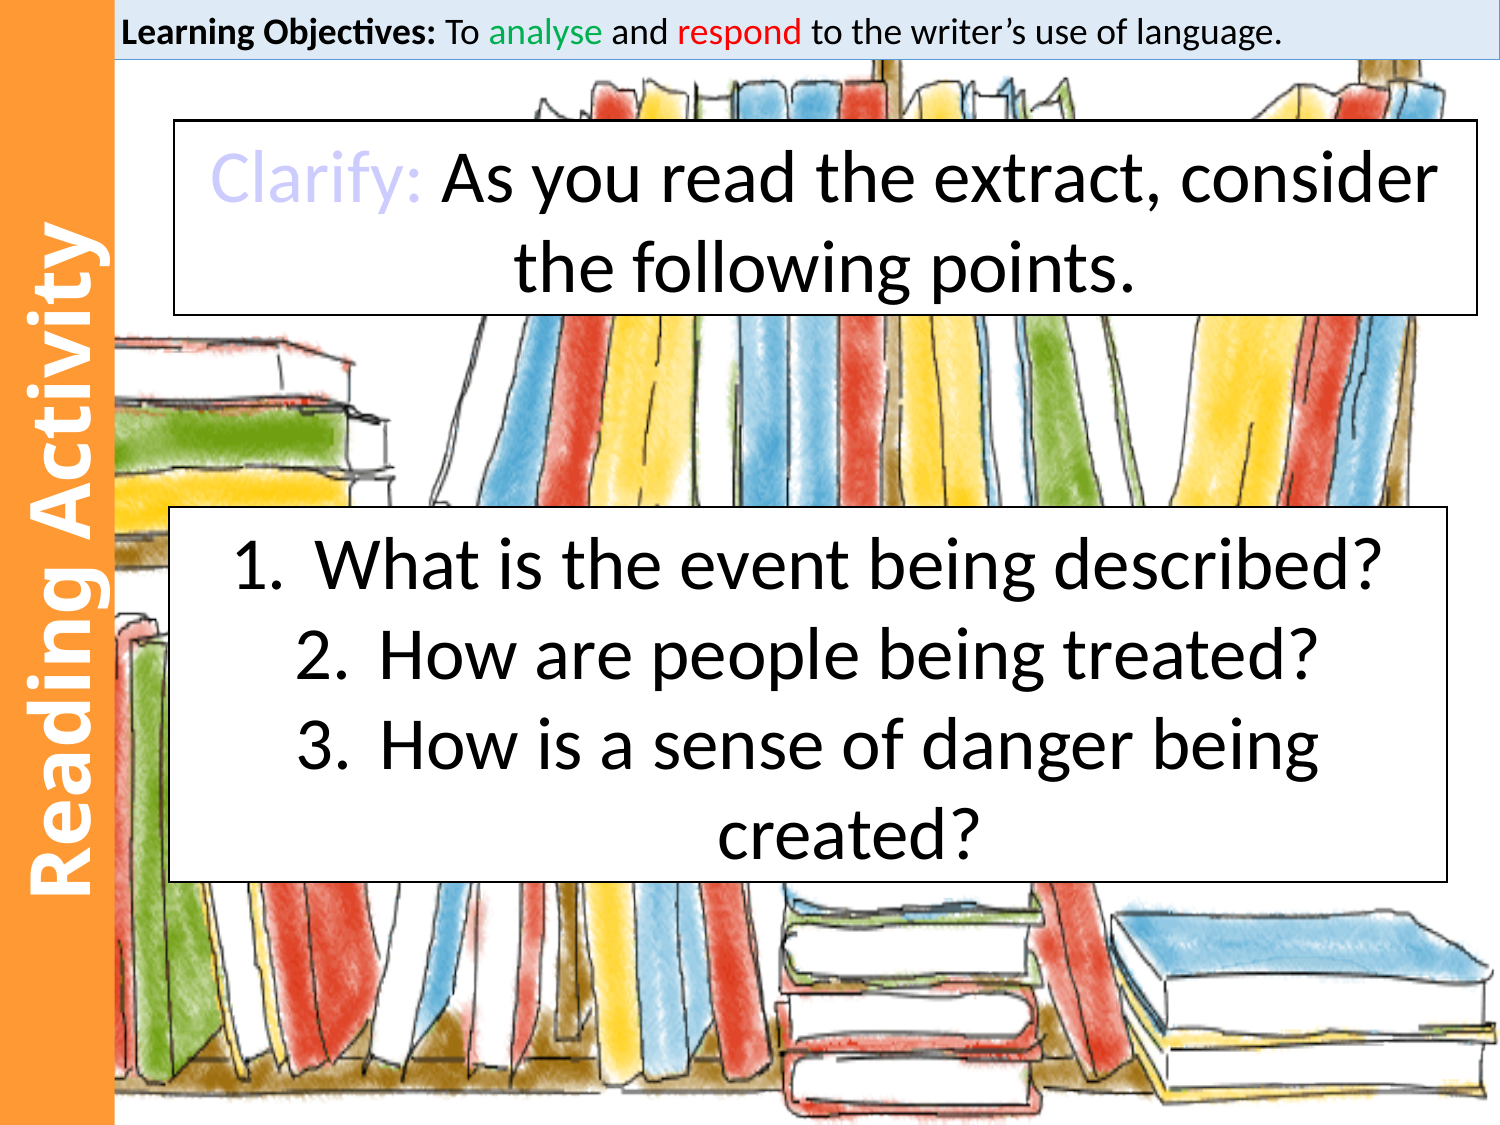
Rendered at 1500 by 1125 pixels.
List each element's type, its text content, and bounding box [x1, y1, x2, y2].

text_box Clarify: As you read the extract, consider the following points. [173, 119, 1478, 316]
text_box What is the event being described? How are people being treated? How is a sense of danger being created? [168, 506, 1448, 883]
text_box Reading Activity [0, 0, 115, 1125]
text_box Learning Objectives: To analyse and respond to the writer’s use of language. [115, 0, 1500, 60]
picture [115, 60, 1500, 1125]
